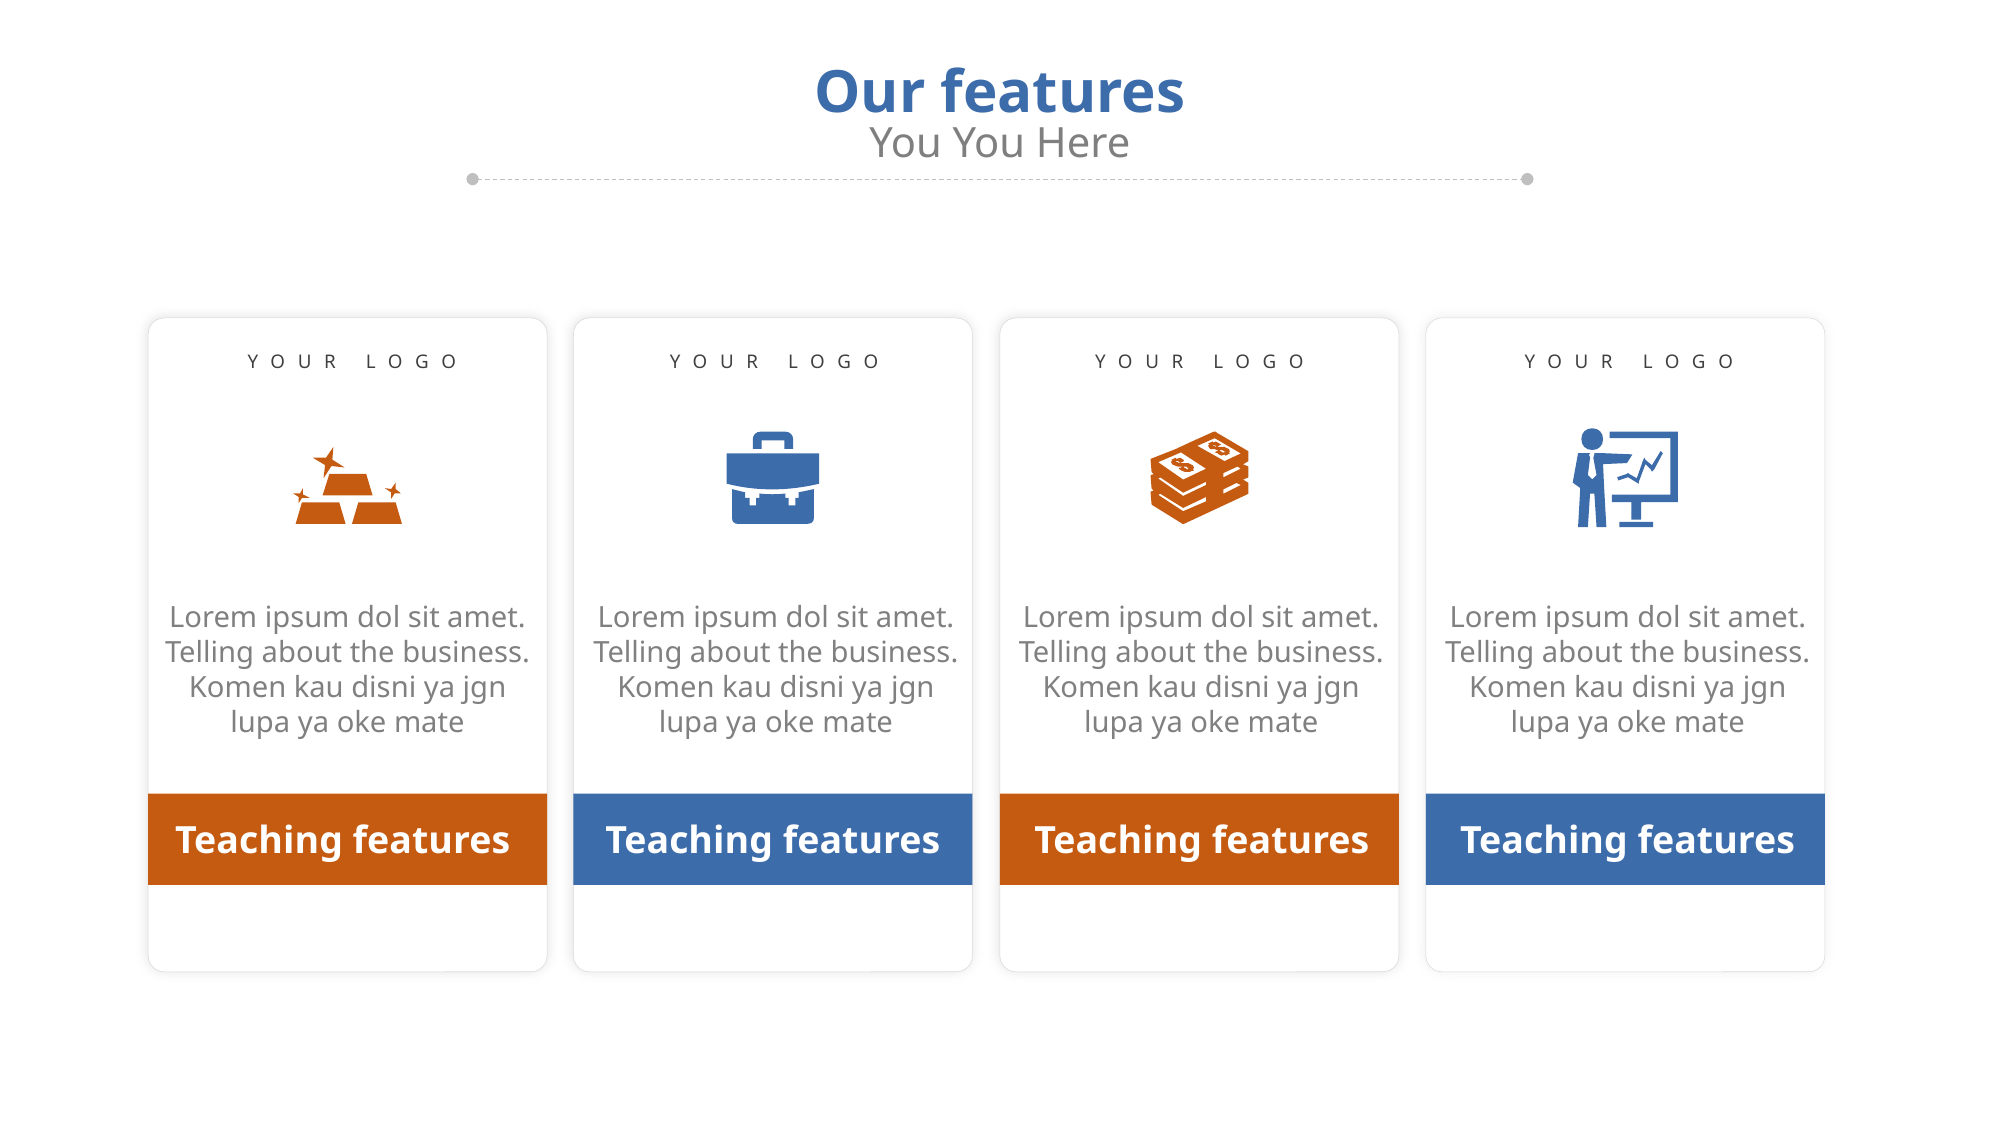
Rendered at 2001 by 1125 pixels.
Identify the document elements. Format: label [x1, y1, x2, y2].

text_box [148, 317, 548, 972]
text_box [1425, 317, 1828, 972]
text_box [573, 317, 976, 972]
text_box [999, 317, 1401, 972]
text_box [472, 46, 1528, 180]
